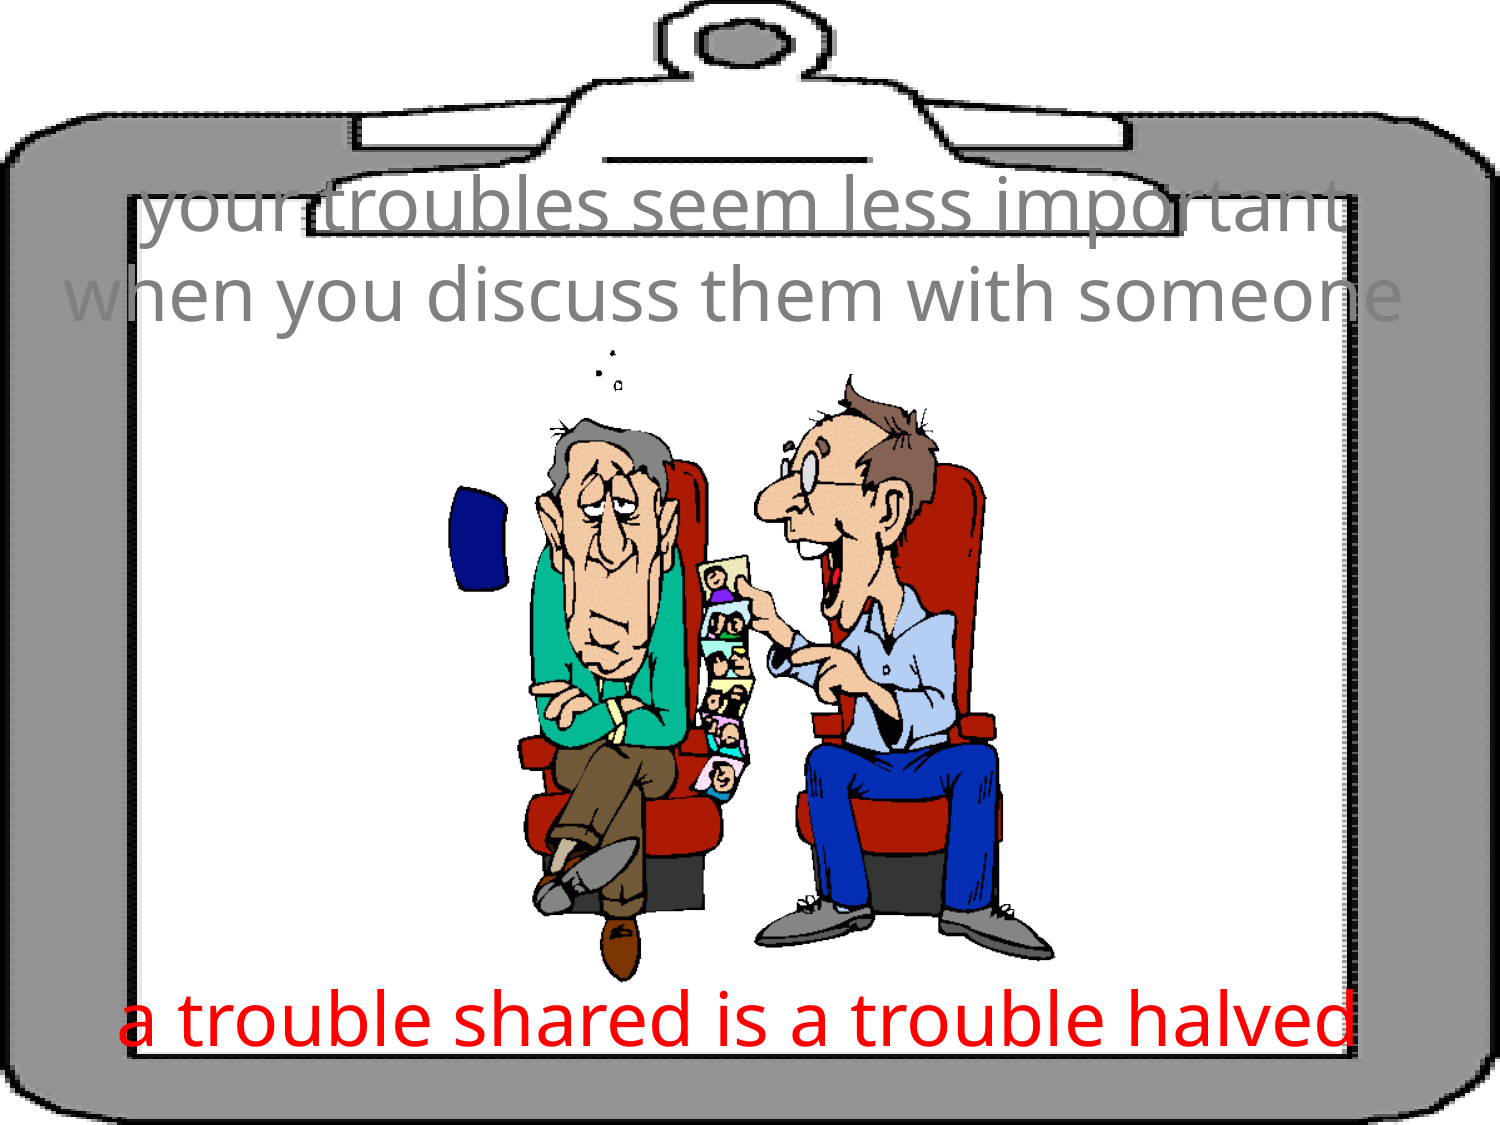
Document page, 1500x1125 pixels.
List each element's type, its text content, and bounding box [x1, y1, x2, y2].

text_box a trouble shared is a trouble halved [29, 964, 1447, 1069]
text_box your troubles seem less important when you discuss them with someone [41, 148, 1447, 344]
picture [0, 0, 1500, 1125]
